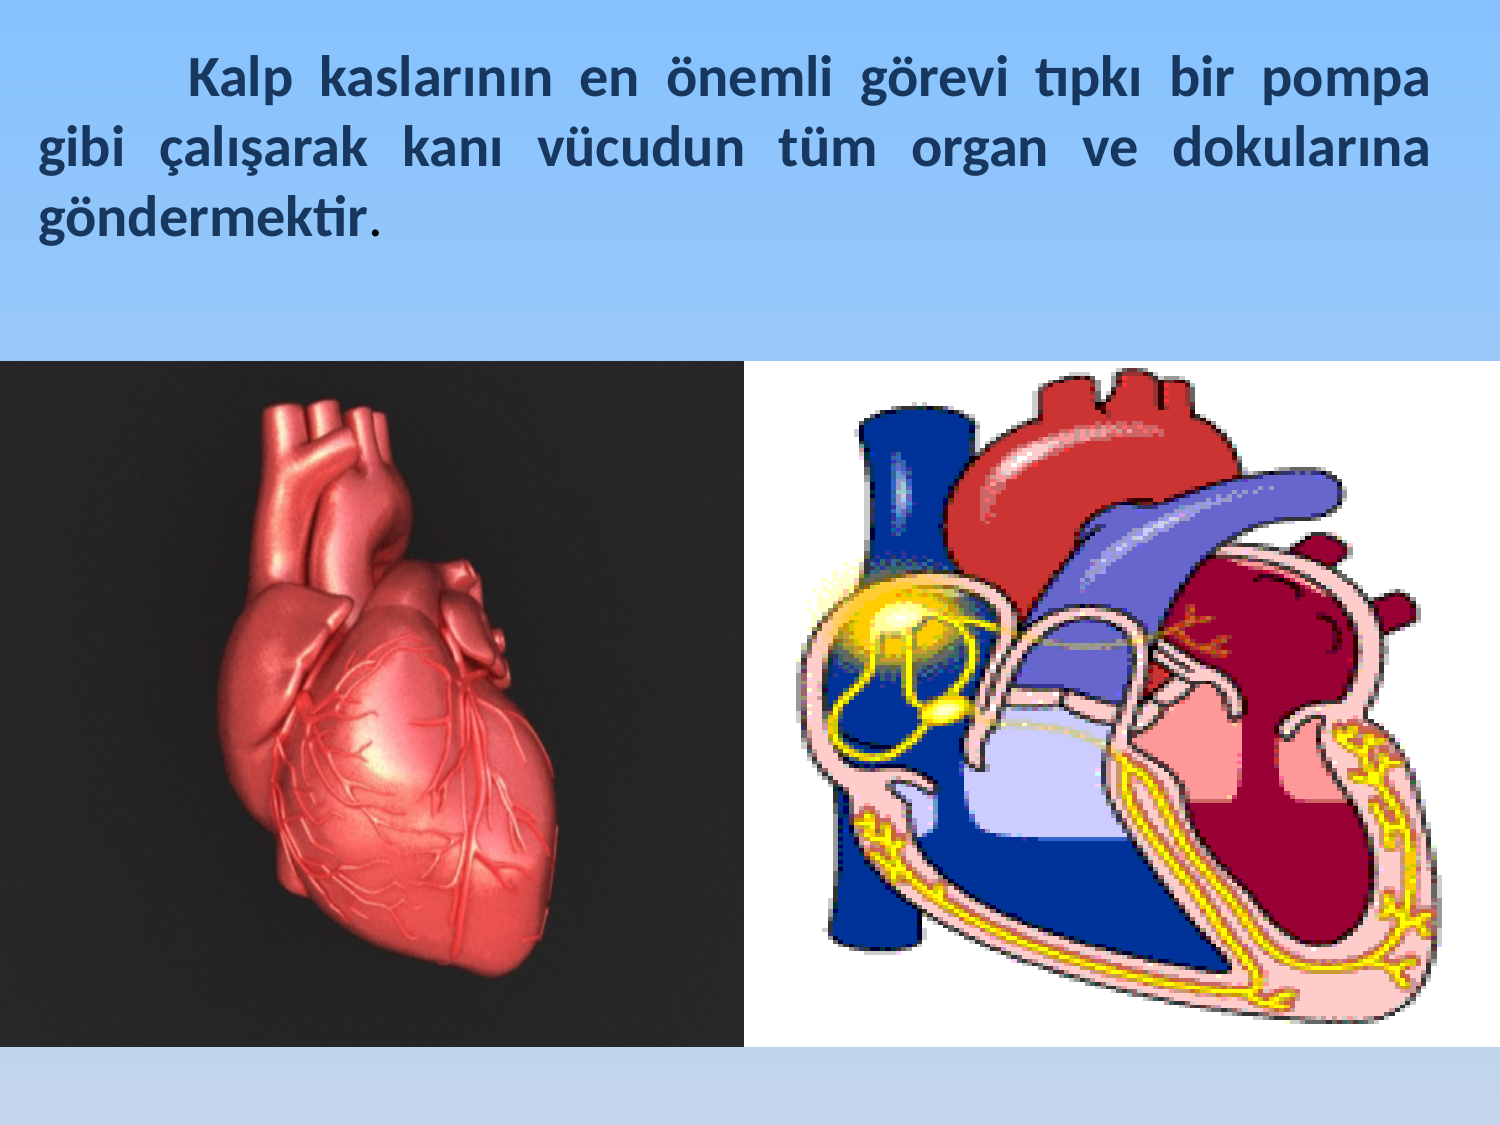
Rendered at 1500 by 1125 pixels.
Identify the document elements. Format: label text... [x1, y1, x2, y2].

picture [0, 361, 1500, 1048]
text_box Kalp kaslarının en önemli görevi tıpkı bir pompa gibi çalışarak kanı vücudun tüm organ ve dokularına göndermektir. [23, 30, 1447, 256]
